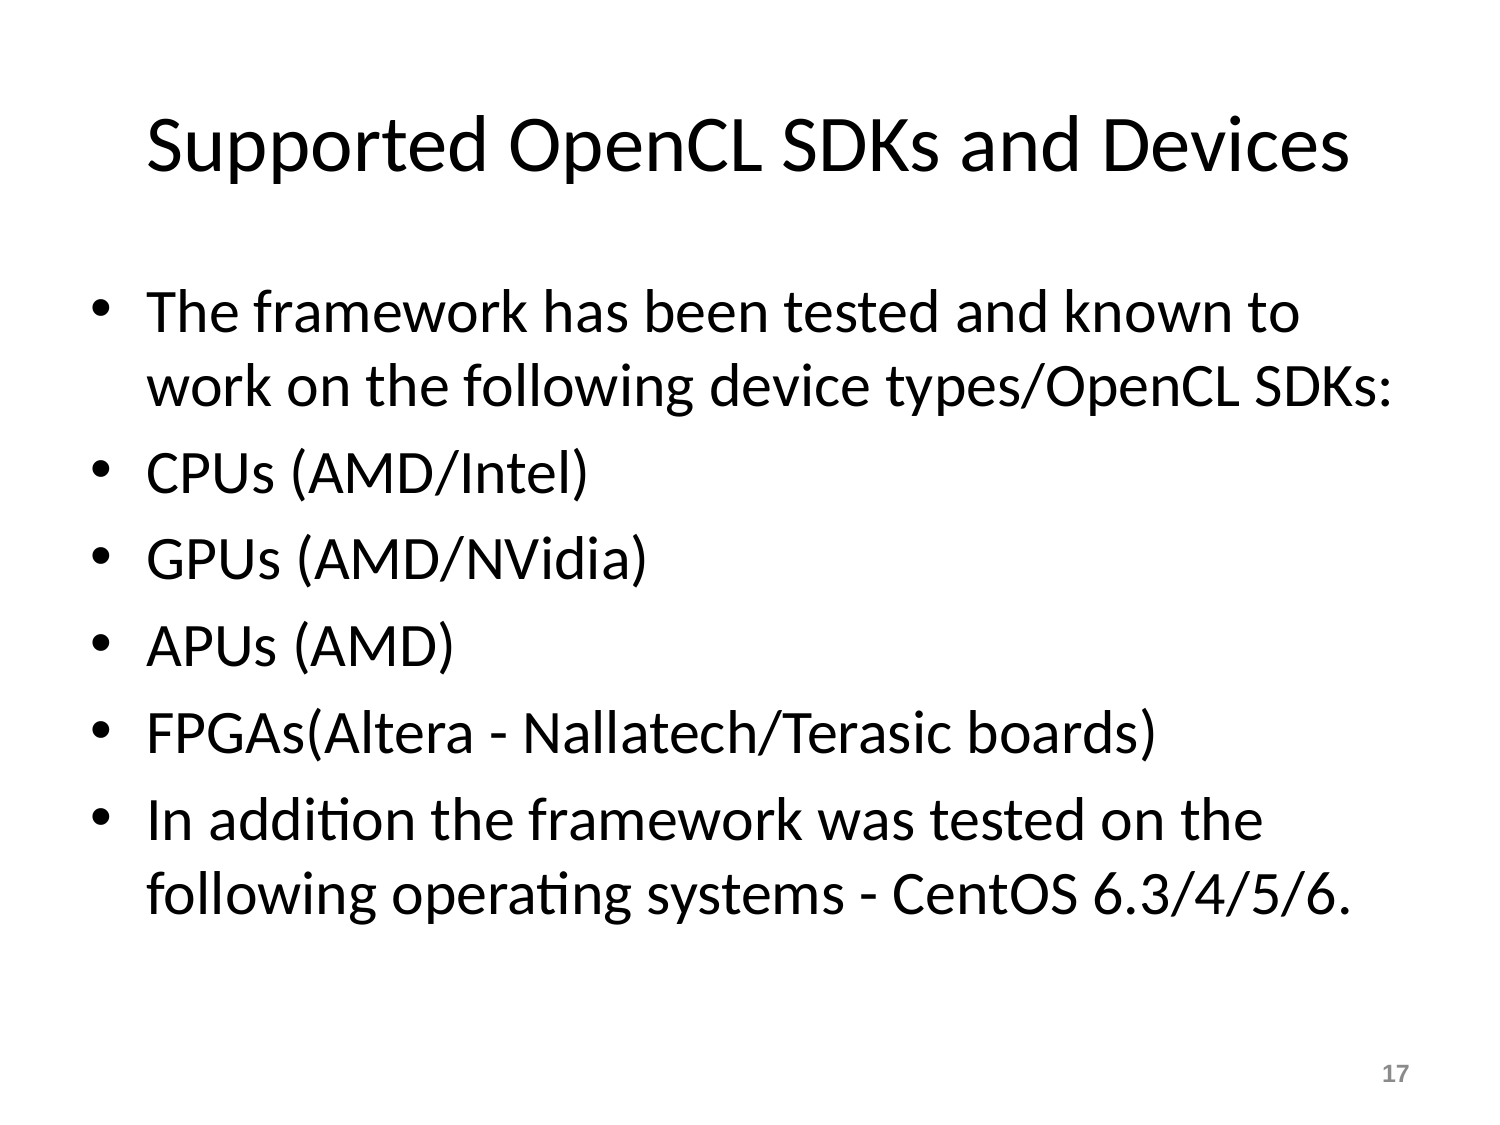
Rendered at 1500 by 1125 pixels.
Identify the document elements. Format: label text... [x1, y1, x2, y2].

title Supported OpenCL SDKs and Devices [75, 45, 1425, 233]
list The framework has been tested and known to work on the following device types/OpenCL SDKs: CPUs (AMD/Intel) GPUs (AMD/NVidia) APUs (AMD) FPGAs(Altera - Nallatech/Terasic boards) In addition the framework was tested on the following operating systems - CentOS 6.3/4/5/6. [75, 262, 1425, 1005]
slide_number 17 [1074, 1042, 1425, 1103]
